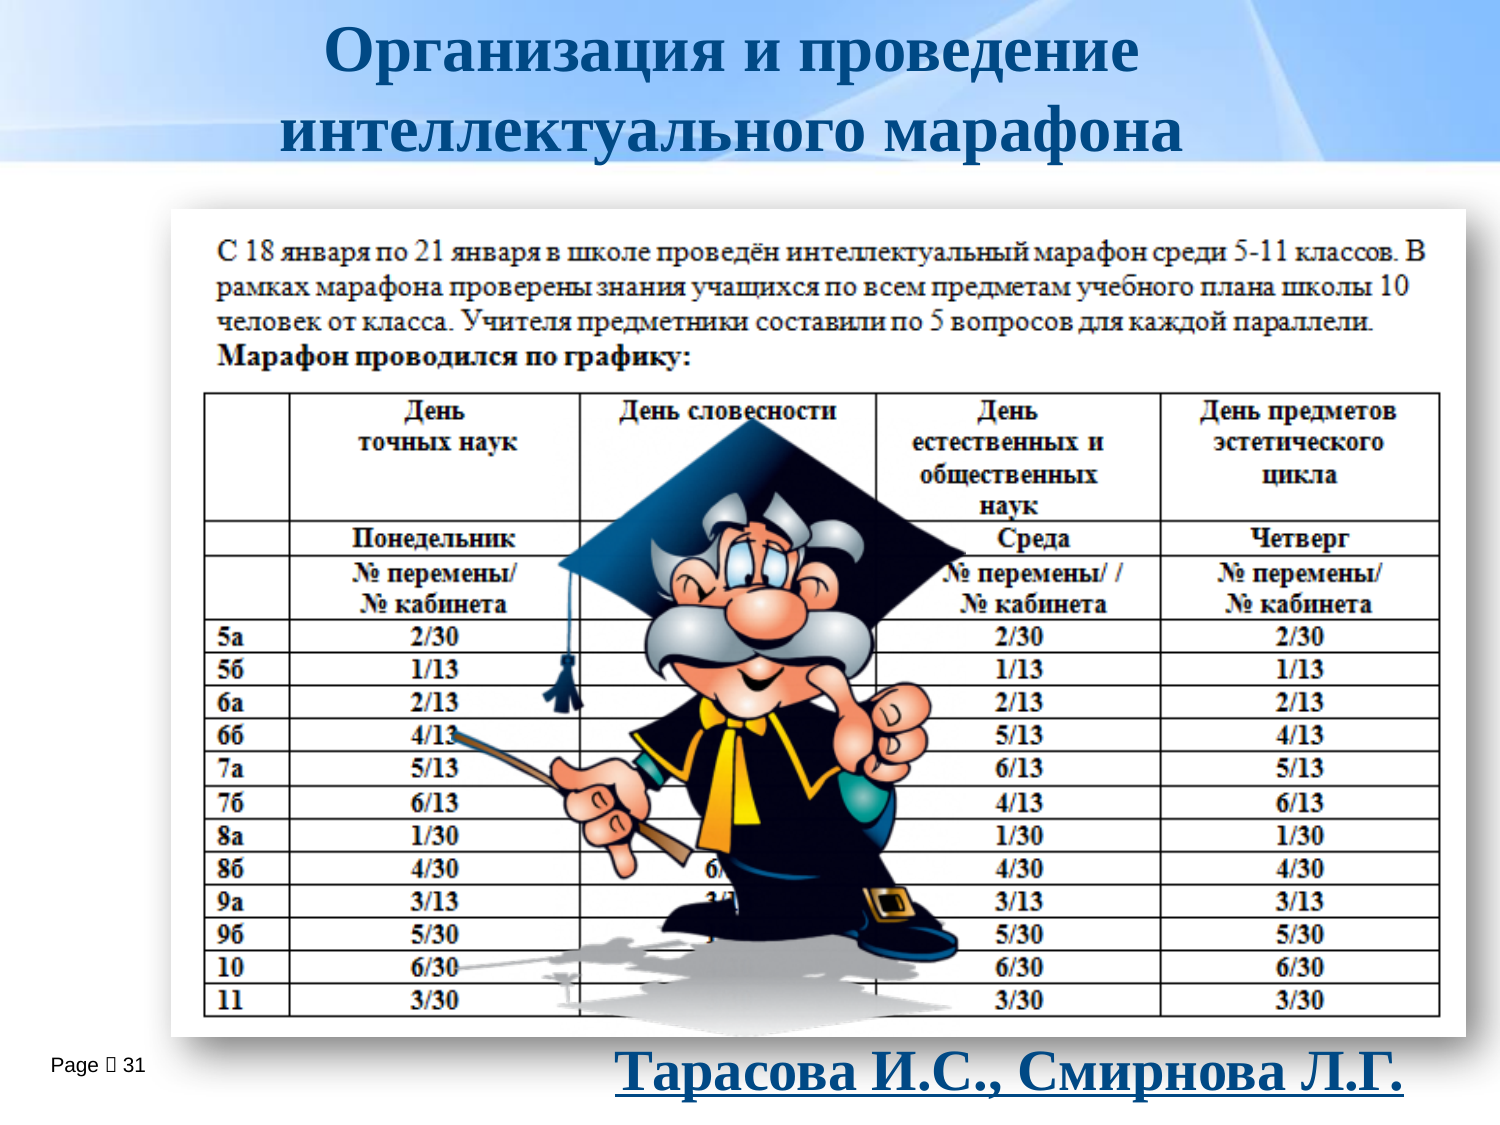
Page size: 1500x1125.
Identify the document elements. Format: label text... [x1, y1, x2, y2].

text_box Организация и проведение интеллектуального марафона [11, 0, 1453, 172]
text_box Тарасова И.С., Смирнова Л.Г. [554, 1045, 1465, 1108]
picture [0, 0, 1500, 1125]
